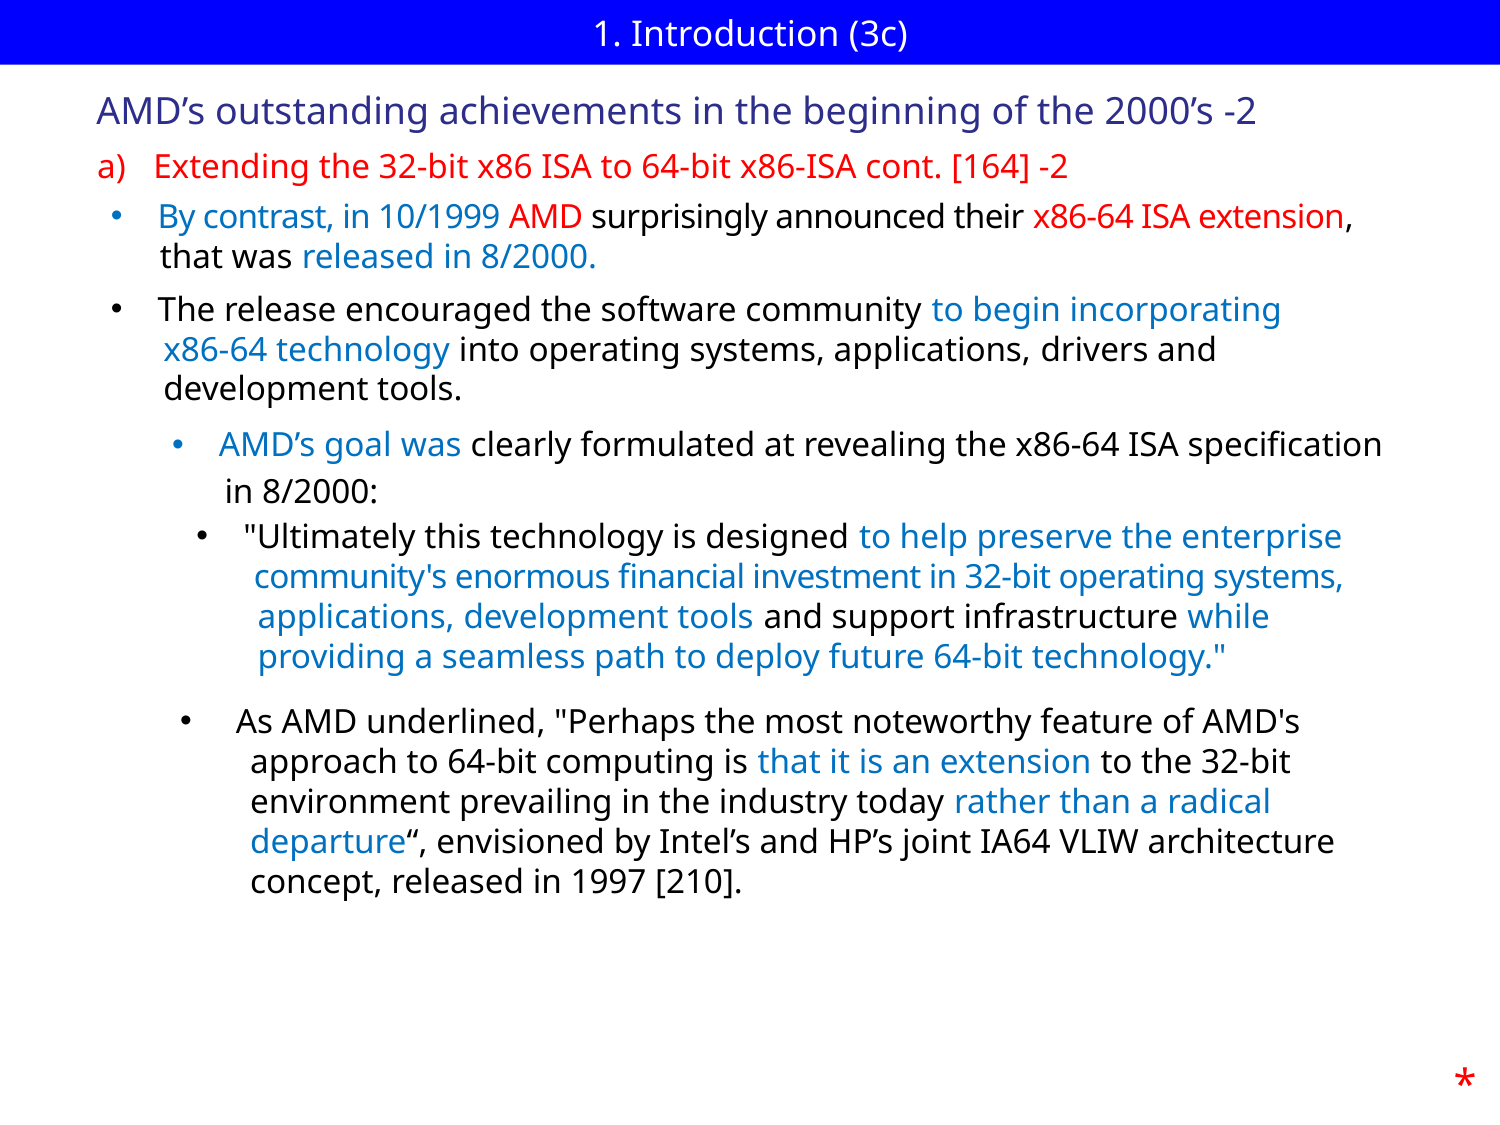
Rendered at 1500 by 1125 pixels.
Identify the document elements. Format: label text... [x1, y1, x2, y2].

text_box As AMD underlined, "Perhaps the most noteworthy feature of AMD's approach to 64-bit computing is that it is an extension to the 32-bit environment prevailing in the industry today rather than a radical departure“, envisioned by Intel’s and HP’s joint IA64 VLIW architecture concept, released in 1997 [210]. [165, 692, 1500, 908]
text_box * [1438, 1050, 1492, 1116]
text_box AMD’s goal was clearly formulated at revealing the x86-64 ISA specification in 8/2000: [157, 416, 1400, 518]
text_box Extending the 32-bit x86 ISA to 64-bit x86-ISA cont. [164] -2 [82, 137, 1086, 193]
text_box By contrast, in 10/1999 AMD surprisingly announced their x86-64 ISA extension, that was released in 8/2000. The release encouraged the software community to begin incorporating x86-64 technology into operating systems, applications, drivers and development tools. [96, 188, 1500, 415]
title 1. Introduction (3c) [0, 0, 1500, 65]
text_box AMD’s outstanding achievements in the beginning of the 2000’s -2 [81, 79, 1284, 139]
text_box "Ultimately this technology is designed to help preserve the enterprise community's enormous financial investment in 32-bit operating systems, applications, development tools and support infrastructure while providing a seamless path to deploy future 64-bit technology." [181, 507, 1500, 683]
